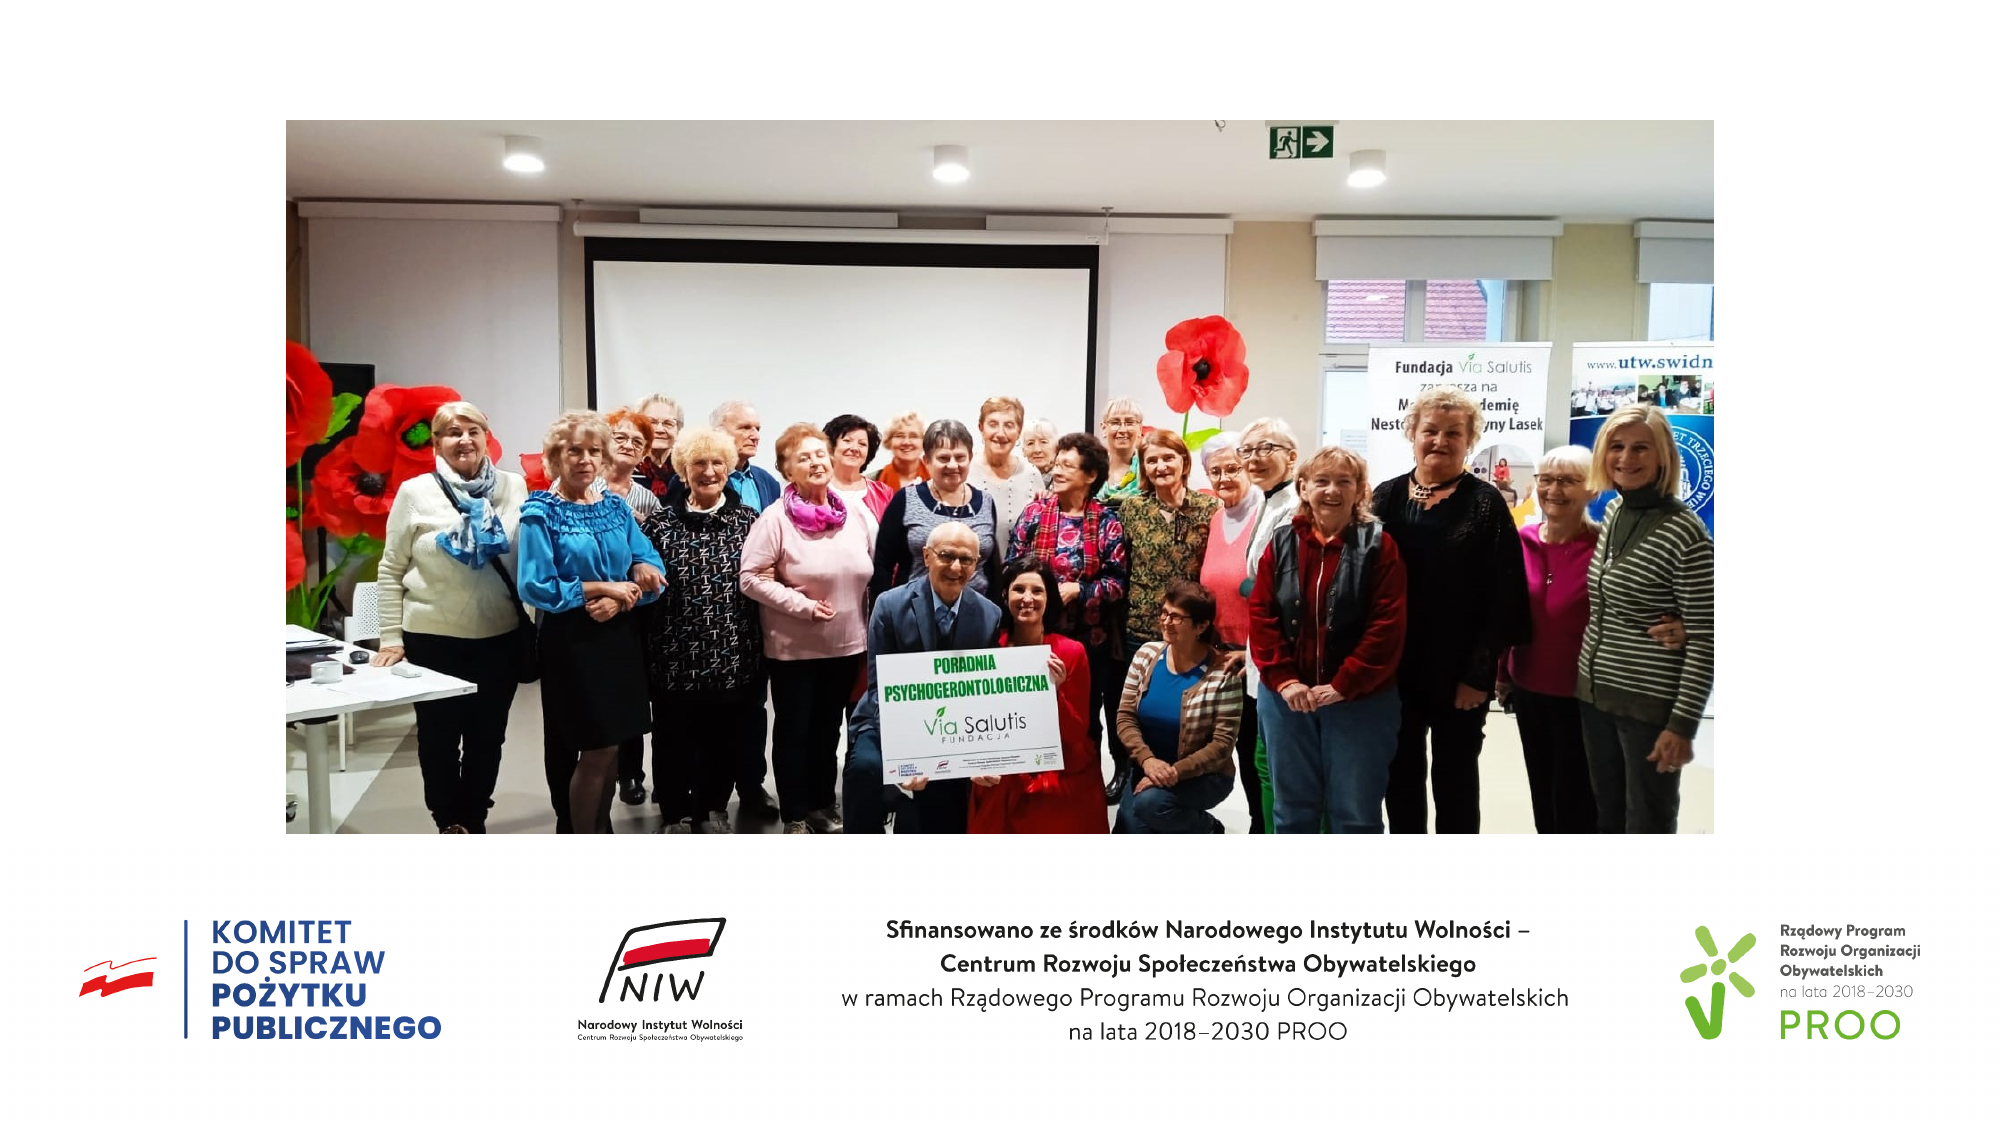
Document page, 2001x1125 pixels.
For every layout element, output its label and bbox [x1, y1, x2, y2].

picture [0, 834, 2000, 1125]
list [286, 120, 1714, 834]
